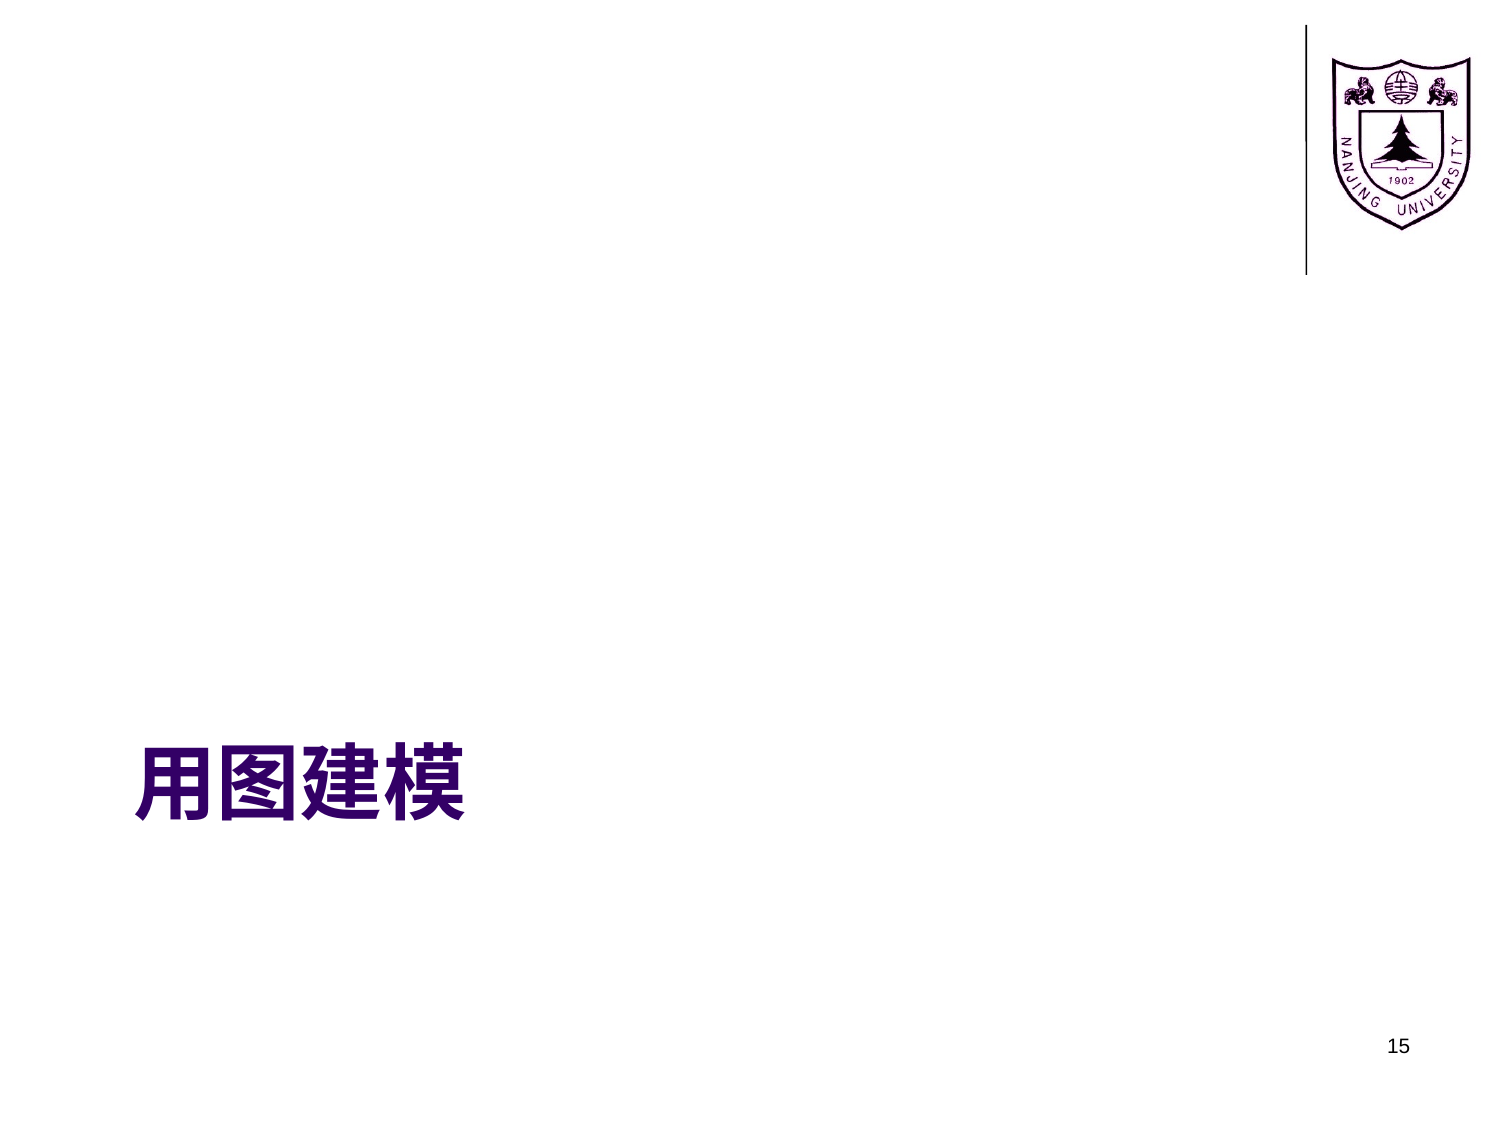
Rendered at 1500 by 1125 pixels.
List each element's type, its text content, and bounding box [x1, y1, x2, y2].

picture [1328, 51, 1481, 235]
slide_number 15 [1074, 1024, 1426, 1101]
title 用图建模 [118, 722, 1394, 947]
